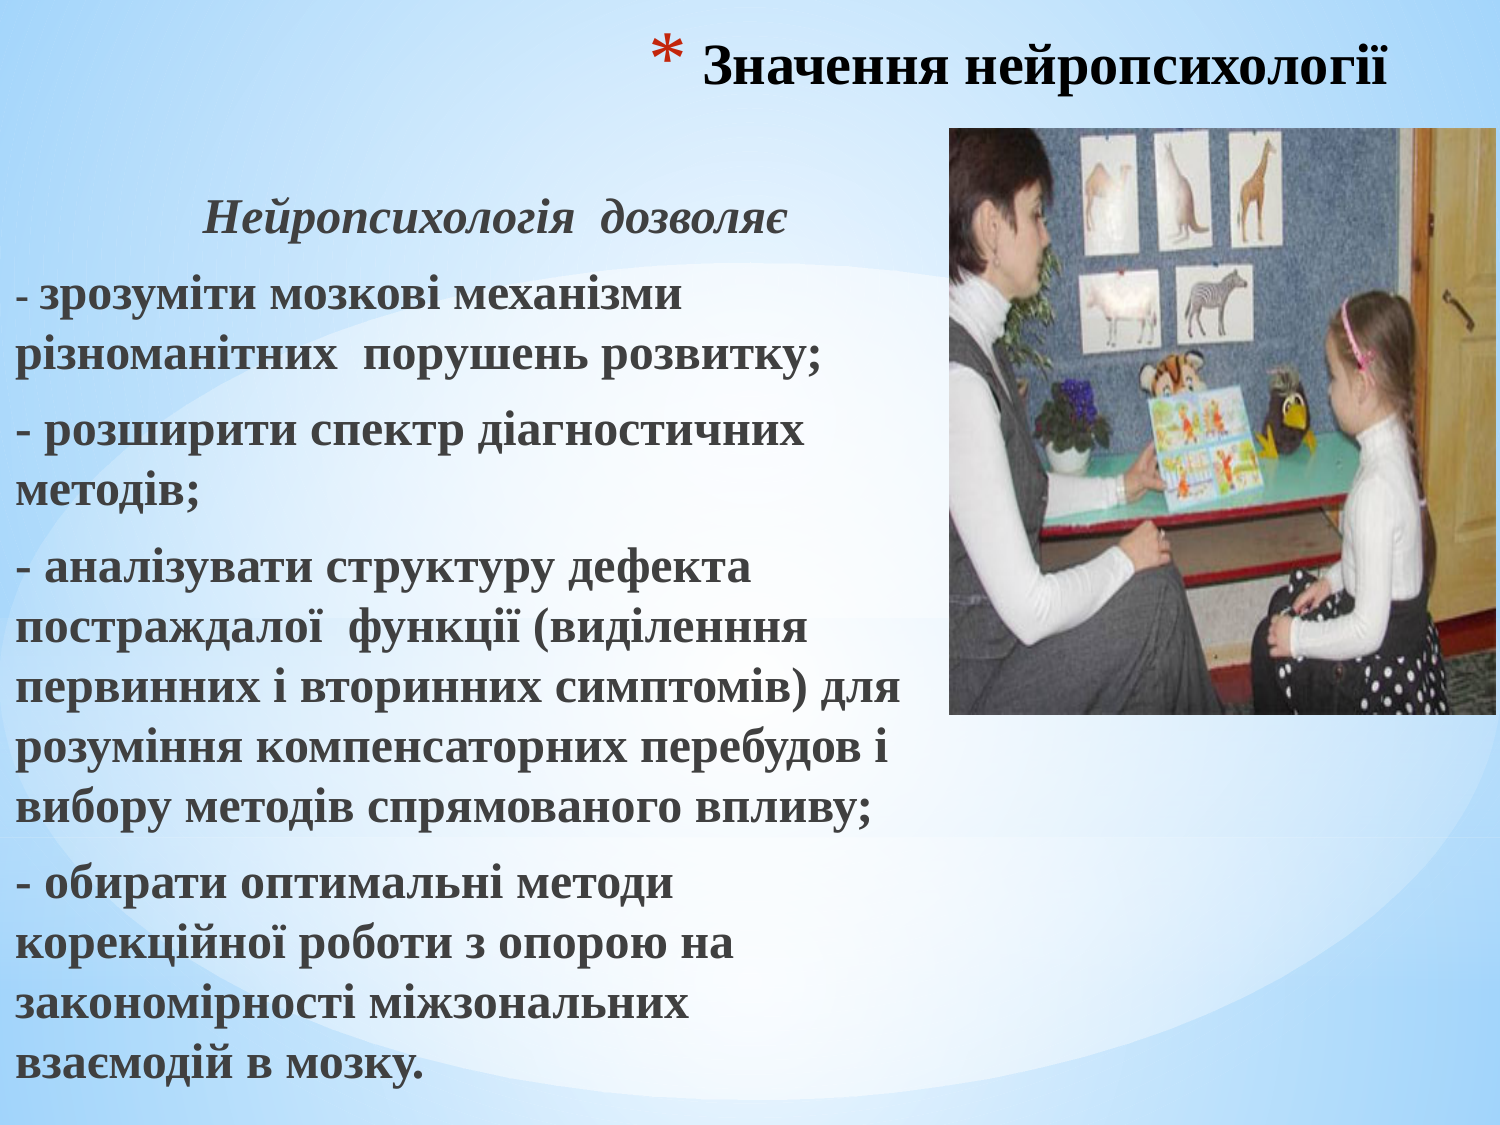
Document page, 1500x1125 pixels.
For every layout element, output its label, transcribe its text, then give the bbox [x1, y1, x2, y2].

title Значення нейропсихології [53, 19, 1404, 114]
picture [948, 128, 1496, 716]
list Нейропсихологія дозволяє - зрозуміти мозкові механізми різноманітних порушень розвитку; - розширити спектр діагностичних методів; - аналізувати структуру дефекта постраждалої функції (виділенння первинних і вторинних симптомів) для розуміння компенсаторних перебудов і вибору методів спрямованого впливу; - обирати оптимальні методи корекційної роботи з опорою на закономірності міжзональних взаємодій в мозку. [0, 175, 928, 1125]
